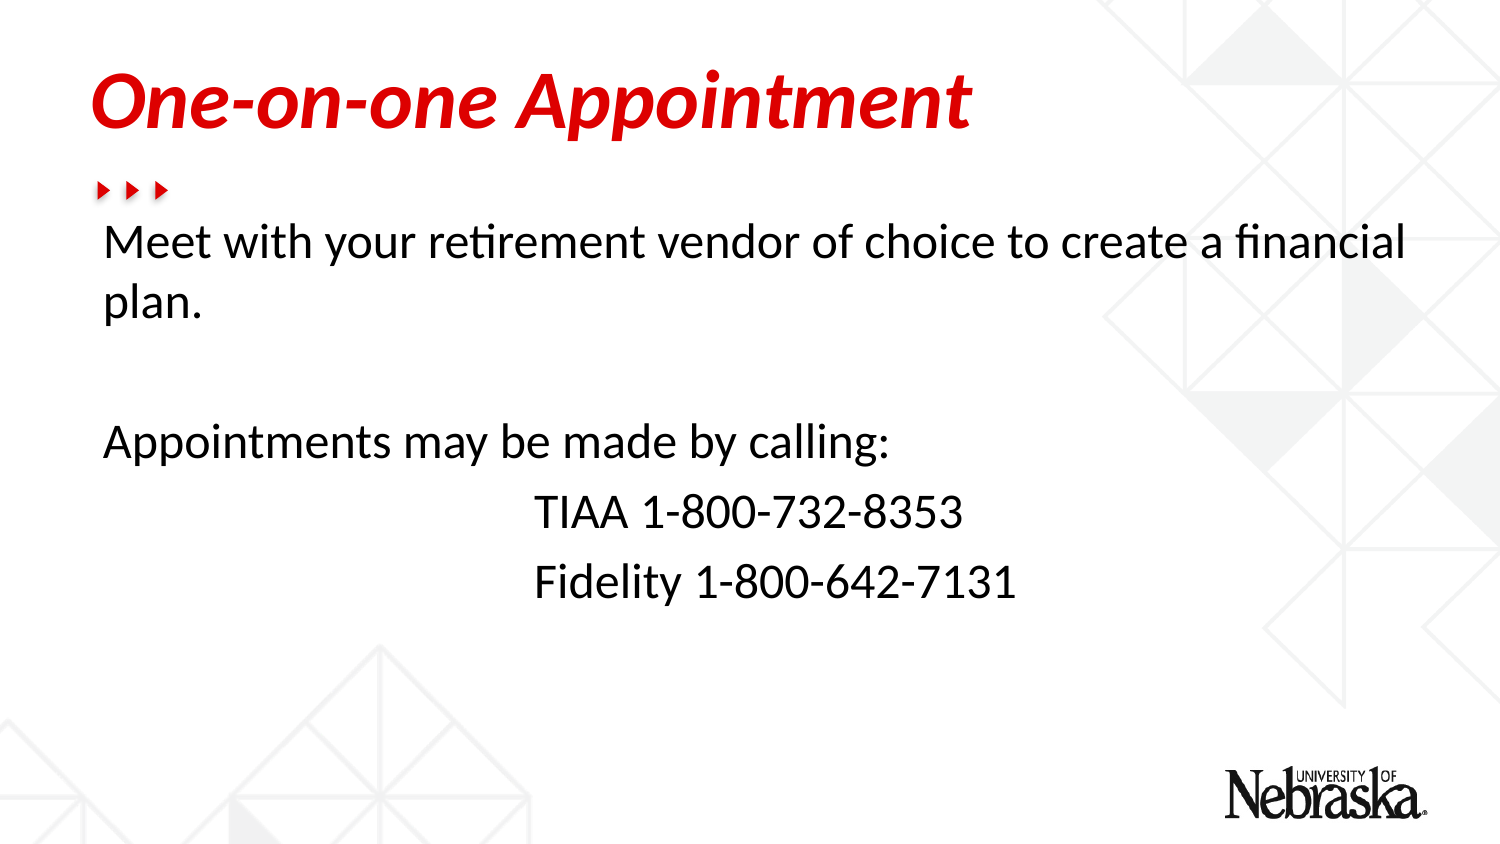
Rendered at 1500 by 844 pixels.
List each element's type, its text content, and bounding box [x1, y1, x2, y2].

title One-on-one Appointment [75, 33, 1425, 154]
picture [1218, 804, 1430, 823]
list Meet with your retirement vendor of choice to create a financial plan. Appointments may be made by calling: TIAA 1-800-732-8353 Fidelity 1-800-642-7131 [87, 200, 1438, 804]
